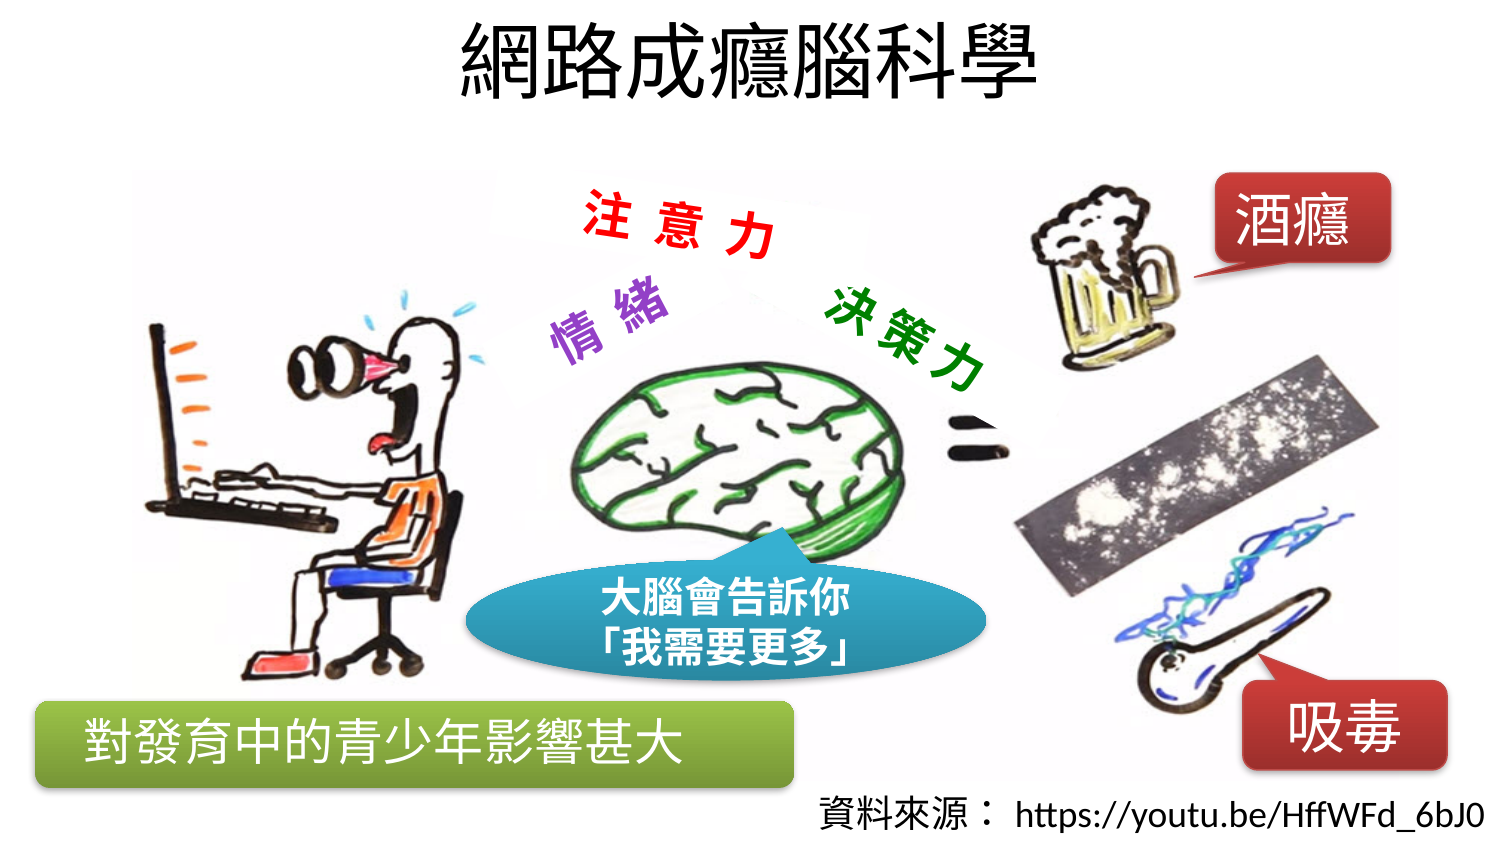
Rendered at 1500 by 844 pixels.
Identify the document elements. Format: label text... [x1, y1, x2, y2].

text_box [35, 700, 799, 789]
text_box 吸毒 [1402, 679, 1448, 771]
title 網路成癮腦科學 [75, 0, 1425, 130]
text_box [132, 169, 1399, 781]
text_box 資料來源：https://youtu.be/HffWFd_6bJ0 [803, 783, 1500, 843]
